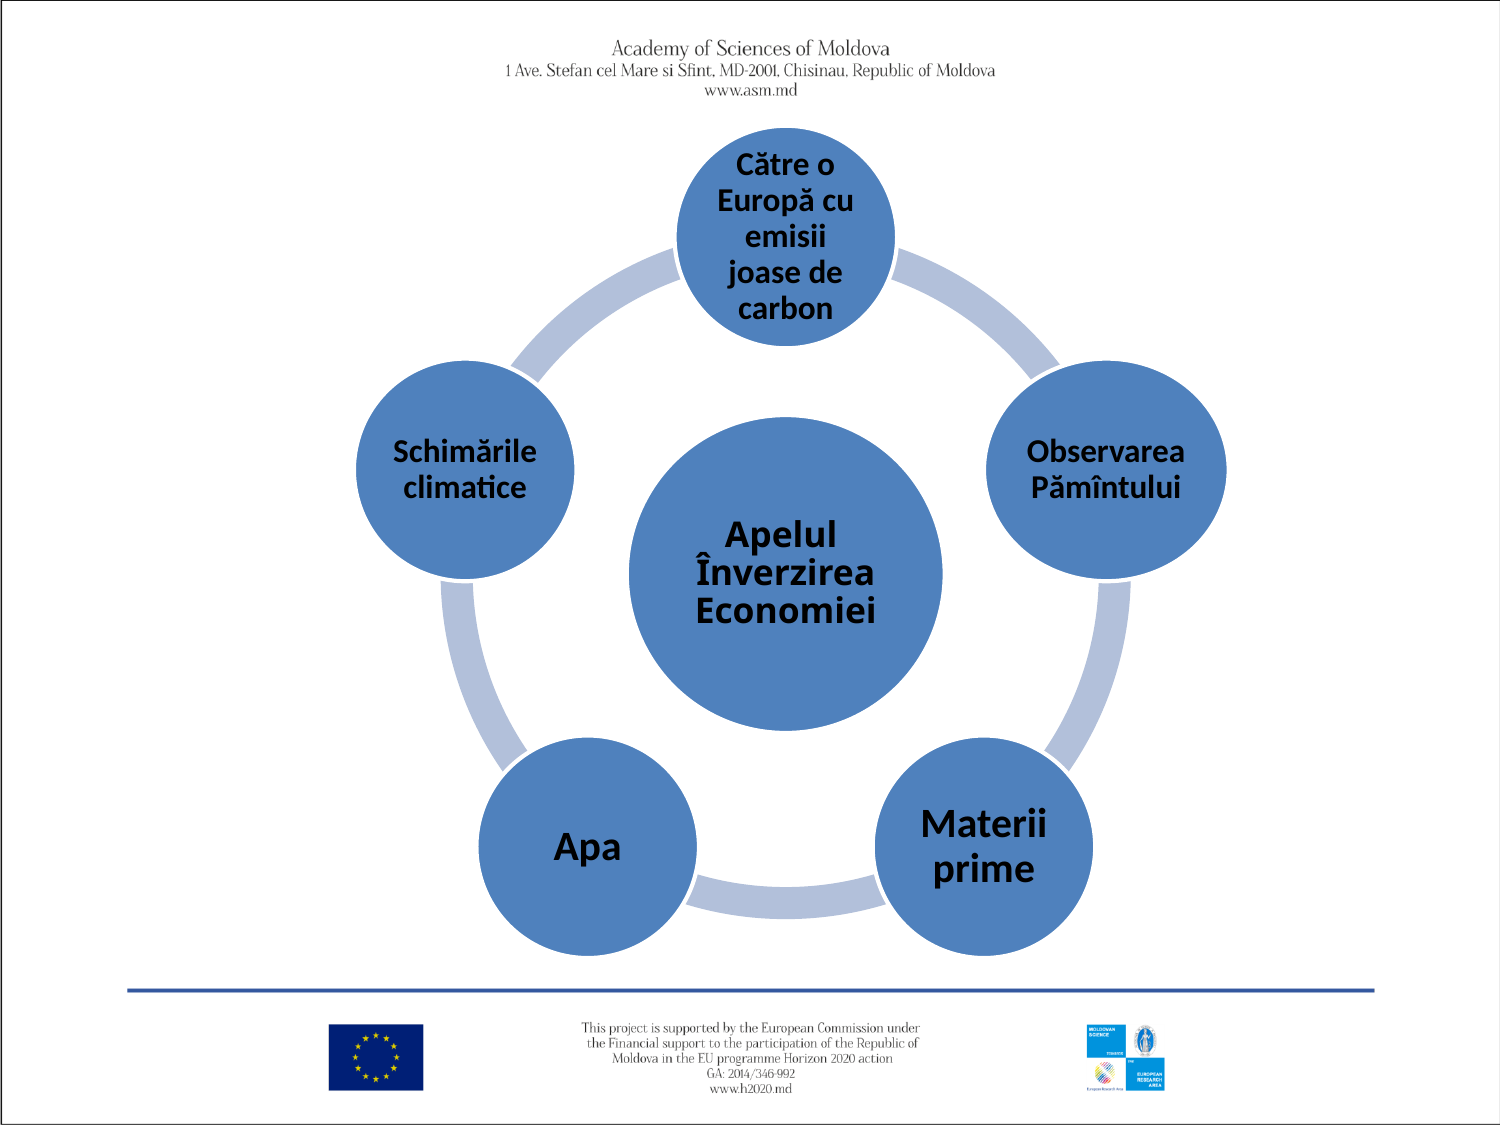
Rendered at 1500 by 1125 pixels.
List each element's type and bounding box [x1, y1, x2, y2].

picture [0, 0, 1500, 1125]
text_box [170, 125, 1412, 965]
